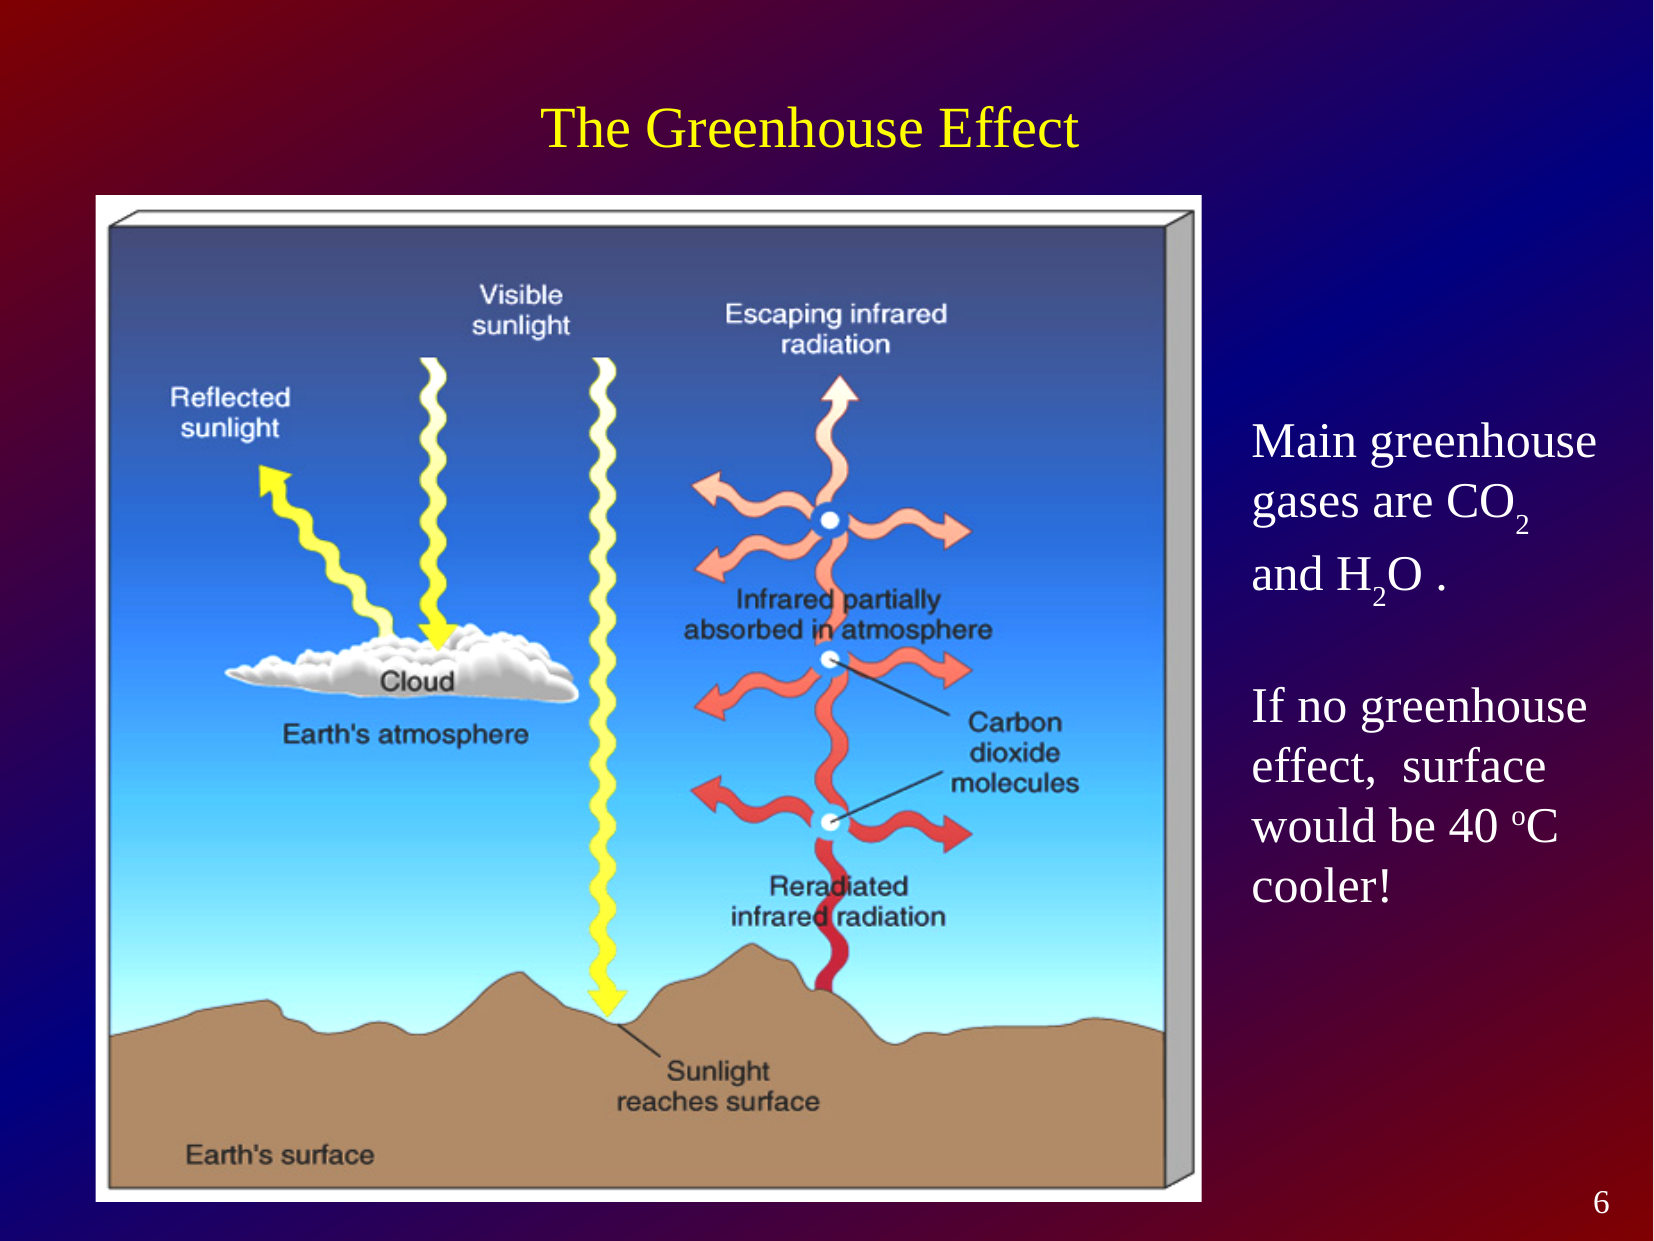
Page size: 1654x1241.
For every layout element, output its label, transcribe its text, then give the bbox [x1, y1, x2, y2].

picture [95, 195, 1202, 1202]
slide_number 6 [1239, 1166, 1625, 1233]
text_box The Greenhouse Effect [288, 89, 1332, 160]
text_box Main greenhouse gases are CO2 and H2O . If no greenhouse effect, surface would be 40 oC cooler! [1251, 407, 1604, 913]
